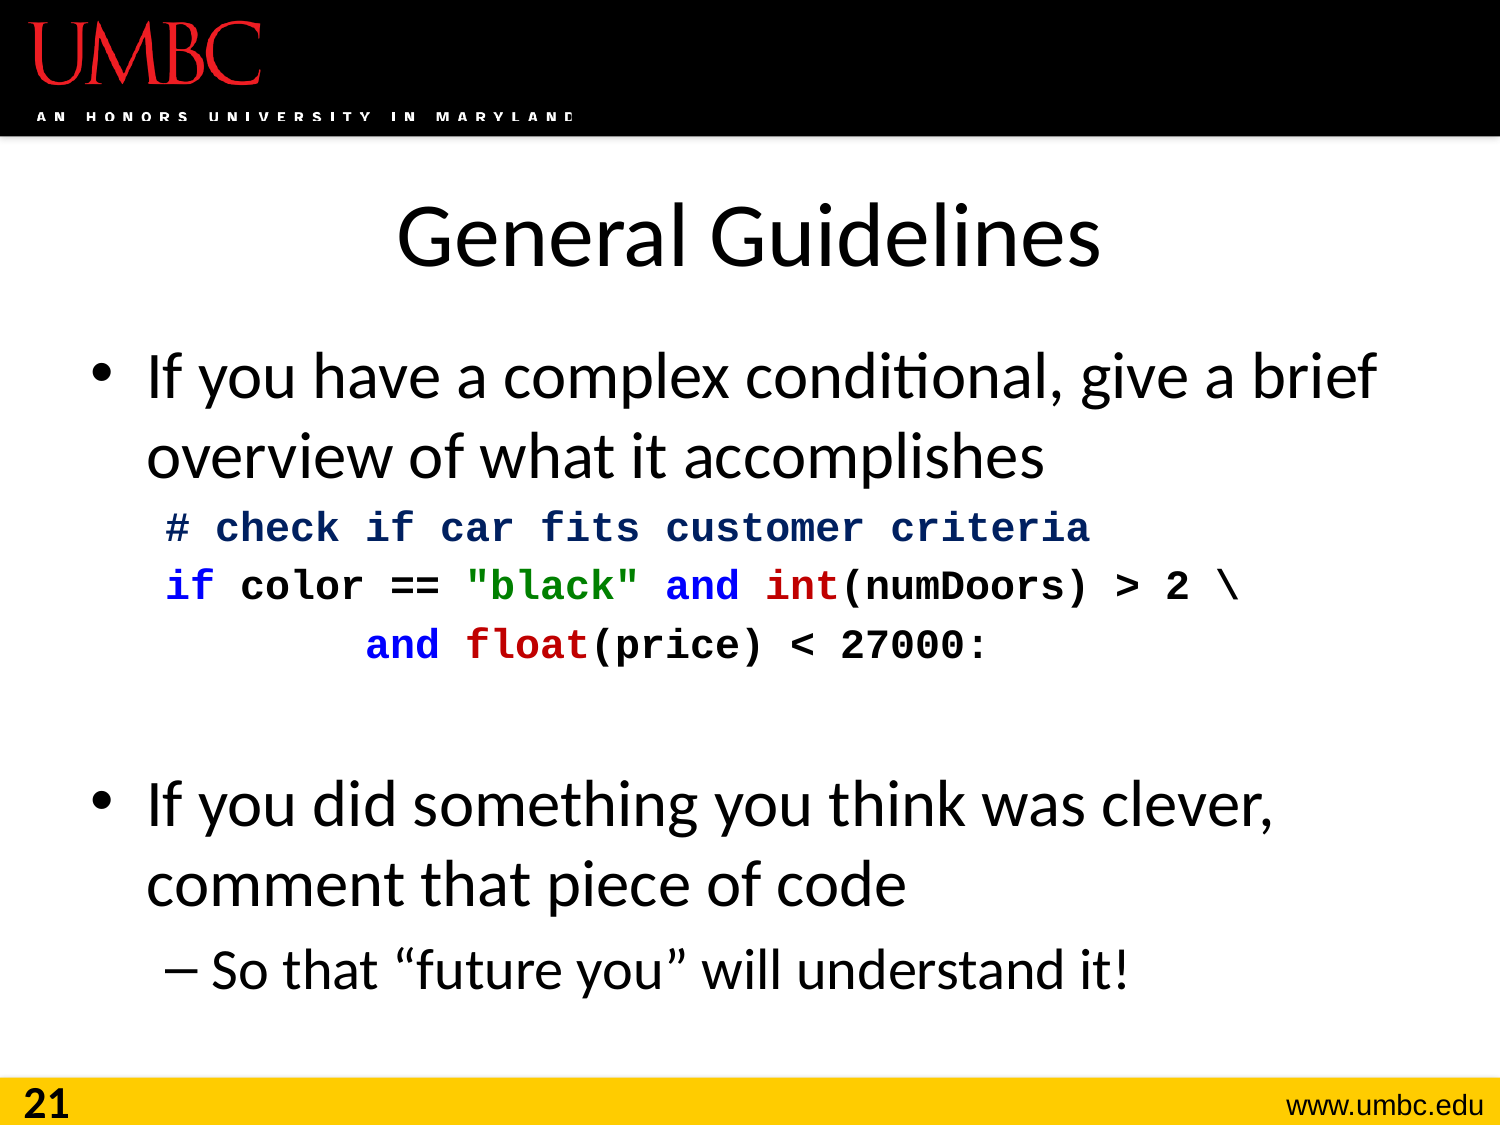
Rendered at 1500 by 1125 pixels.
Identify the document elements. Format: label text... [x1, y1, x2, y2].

slide_number 21 [0, 1065, 94, 1125]
title General Guidelines [75, 136, 1425, 324]
list If you have a complex conditional, give a brief overview of what it accomplishes # check if car fits customer criteria if color == "black" and int(numDoors) > 2 \ and float(price) < 27000: If you did something you think was clever, comment that piece of code So that “future you” will understand it! [75, 324, 1425, 1066]
